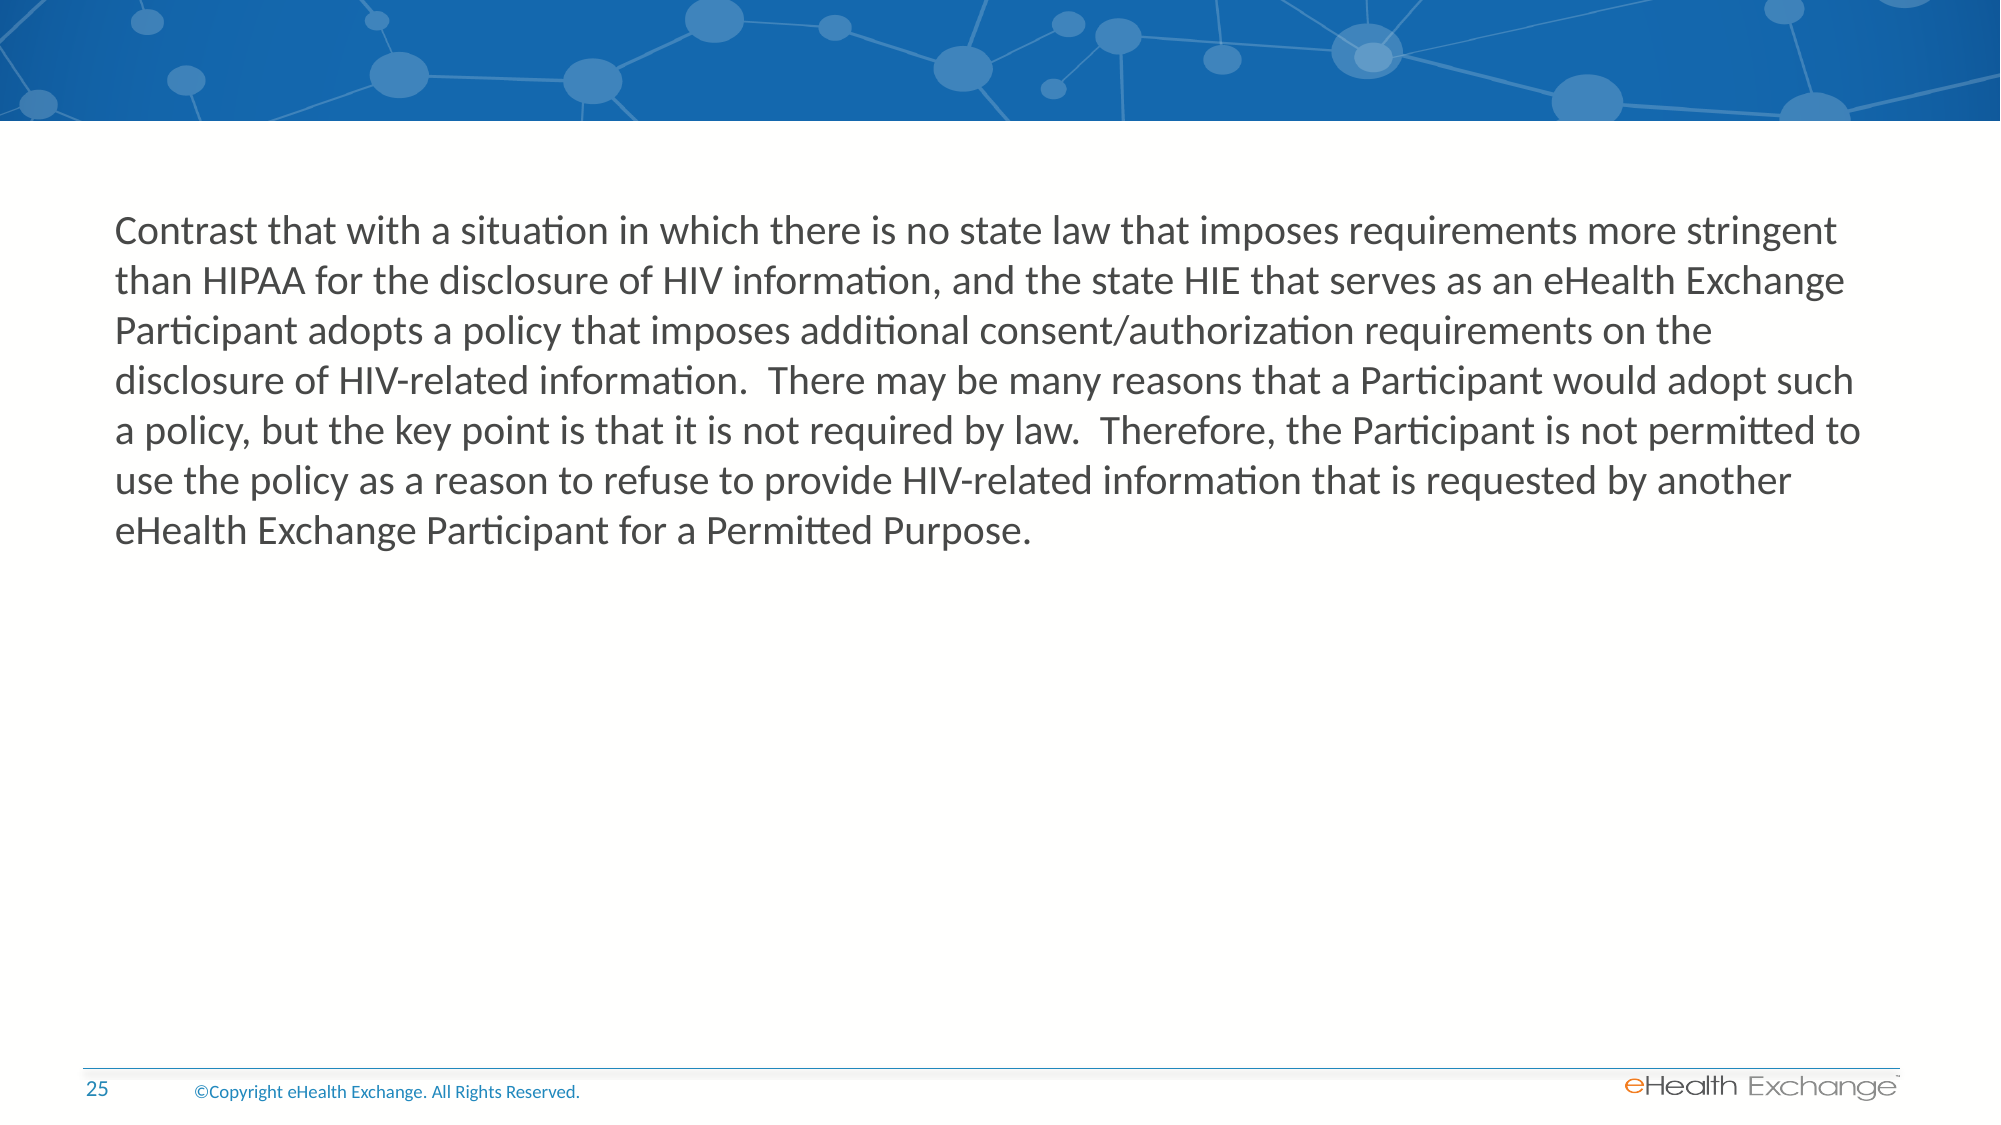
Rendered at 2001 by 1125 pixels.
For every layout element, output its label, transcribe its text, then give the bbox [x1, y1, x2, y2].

footer ©Copyright eHealth Exchange. All Rights Reserved. [178, 1057, 978, 1125]
picture [1625, 1075, 1900, 1101]
picture [0, 0, 2000, 121]
slide_number 25 [71, 1066, 538, 1125]
list Contrast that with a situation in which there is no state law that imposes requirements more stringent than HIPAA for the disclosure of HIV information, and the state HIE that serves as an eHealth Exchange Participant adopts a policy that imposes additional consent/authorization requirements on the disclosure of HIV-related information. There may be many reasons that a Participant would adopt such a policy, but the key point is that it is not required by law. Therefore, the Participant is not permitted to use the policy as a reason to refuse to provide HIV-related information that is requested by another eHealth Exchange Participant for a Permitted Purpose. [99, 195, 1900, 986]
